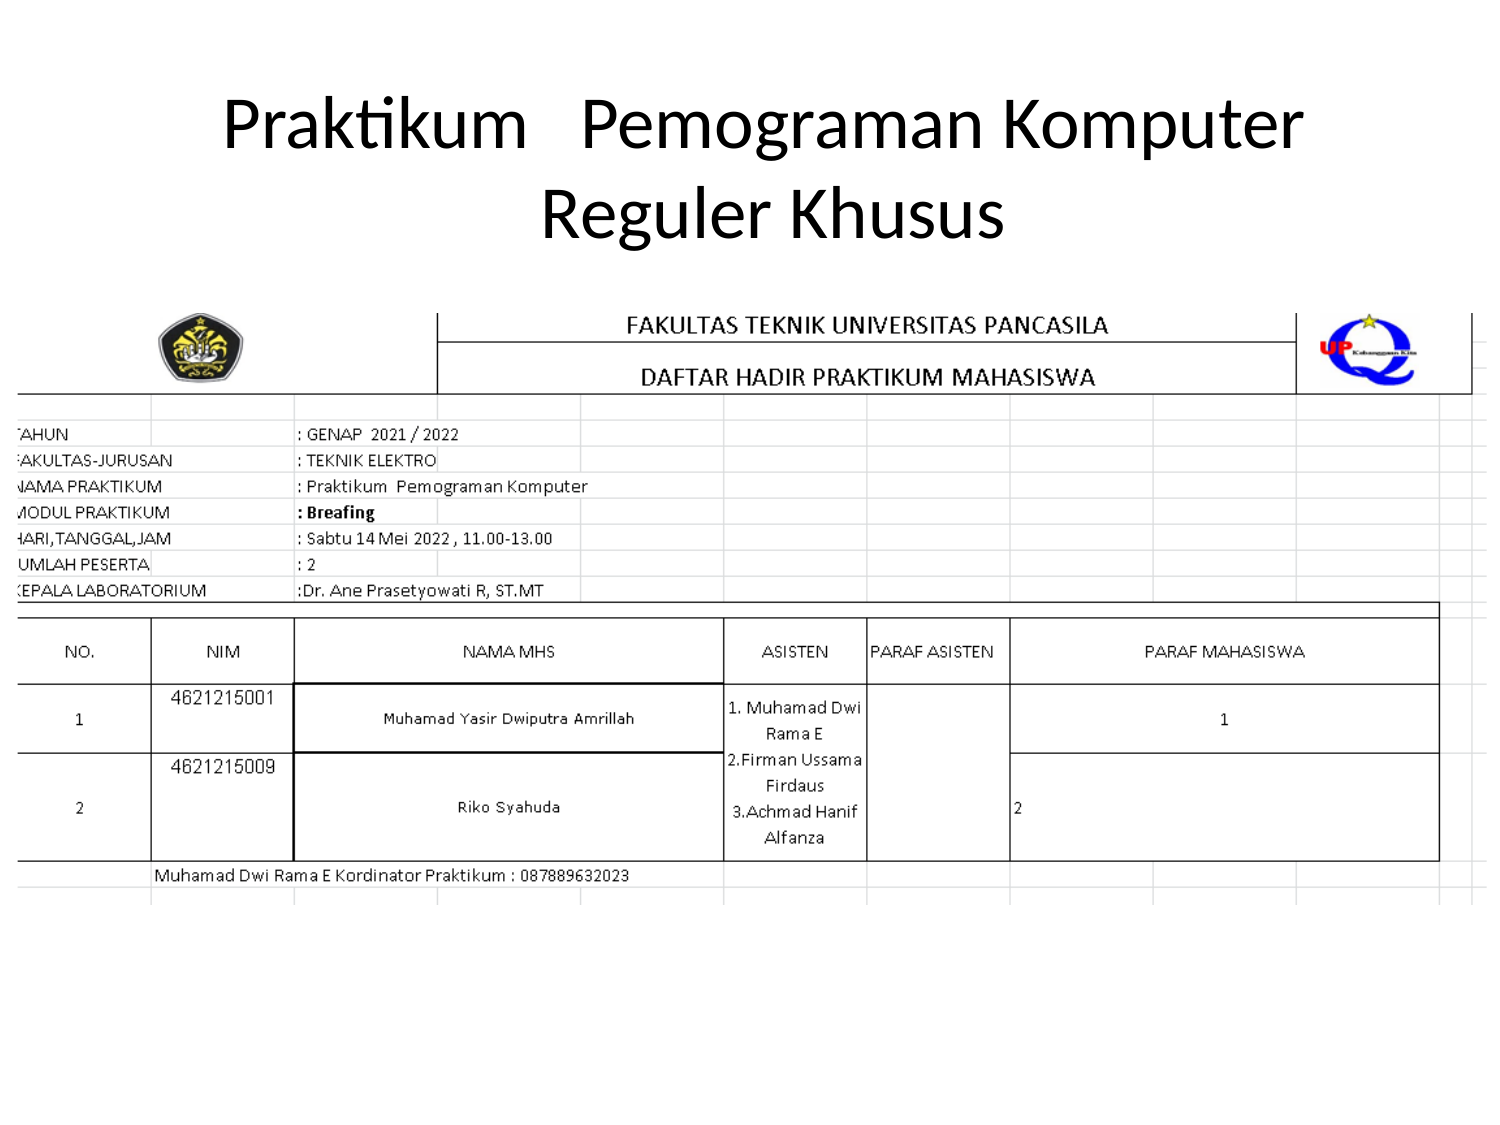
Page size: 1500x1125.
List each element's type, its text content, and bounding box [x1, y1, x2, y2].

title Praktikum Pemograman Komputer Reguler Khusus [135, 42, 1411, 284]
picture [17, 313, 1487, 905]
